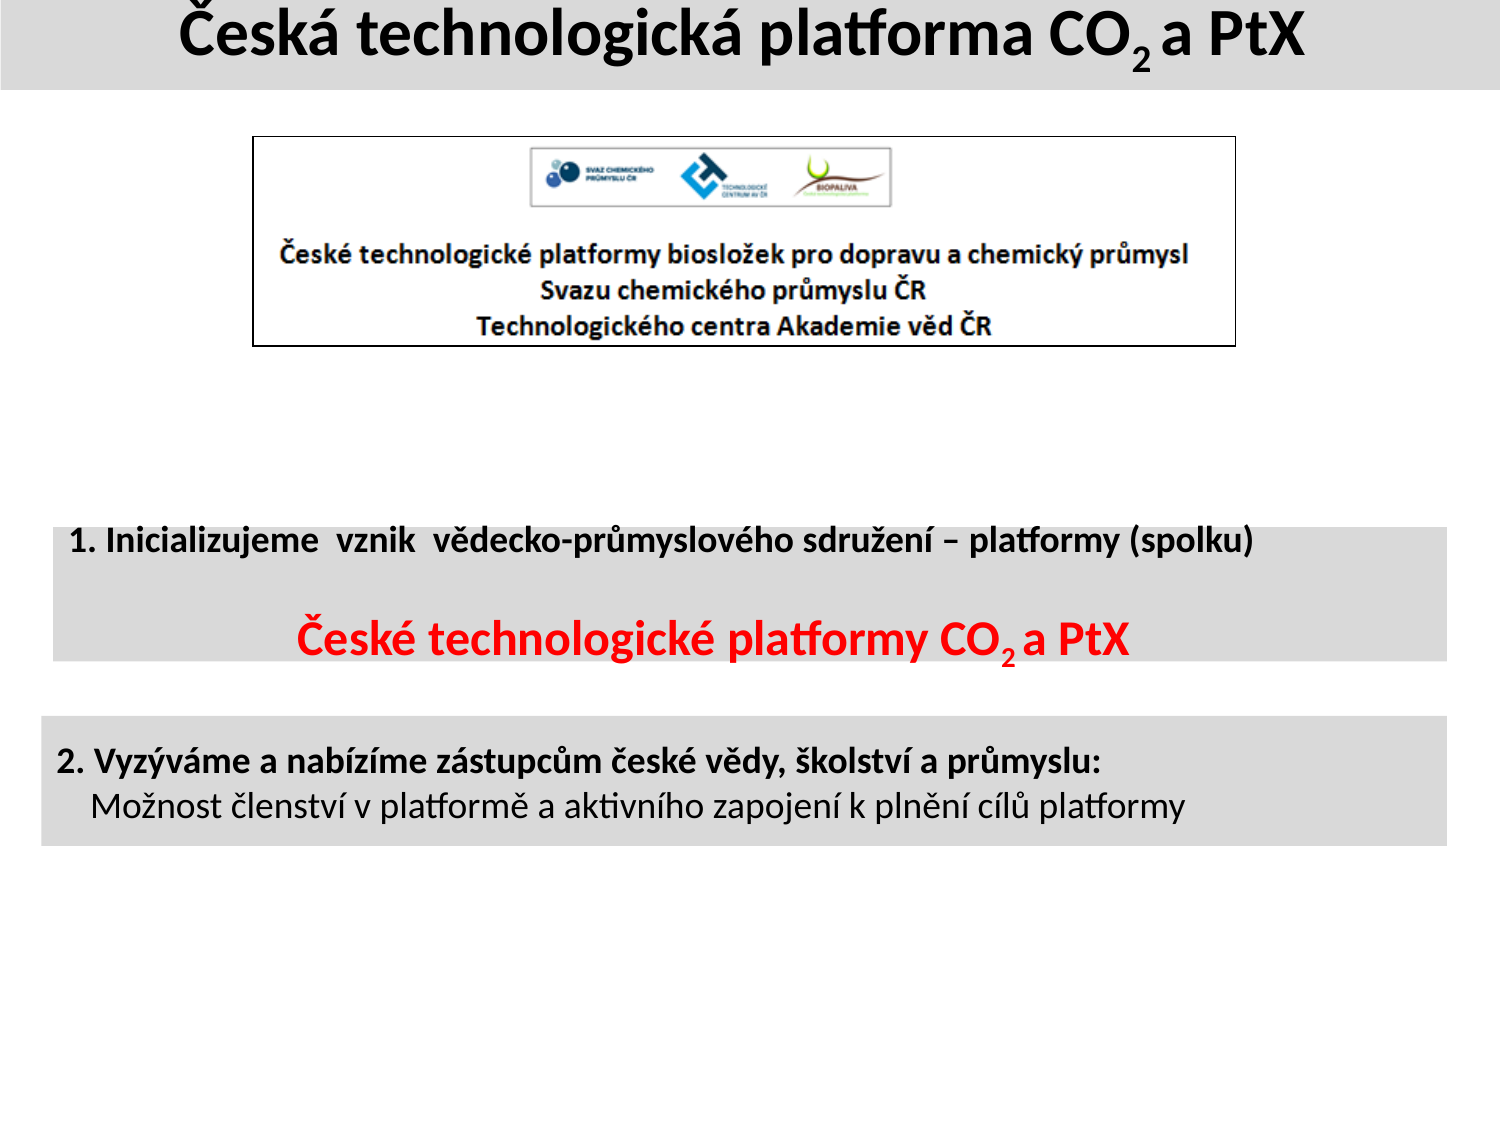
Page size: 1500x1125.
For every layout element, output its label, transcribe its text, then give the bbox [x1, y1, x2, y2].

picture [253, 136, 1236, 346]
text_box 2. Vyzýváme a nabízíme zástupcům české vědy, školství a průmyslu: Možnost členství v platformě a aktivního zapojení k plnění cílů platformy [41, 715, 1447, 846]
text_box Česká technologická platforma CO2 a PtX [0, 0, 1500, 90]
text_box 1. Inicializujeme vznik vědecko-průmyslového sdružení – platformy (spolku) České technologické platformy CO2 a PtX [53, 527, 1447, 662]
